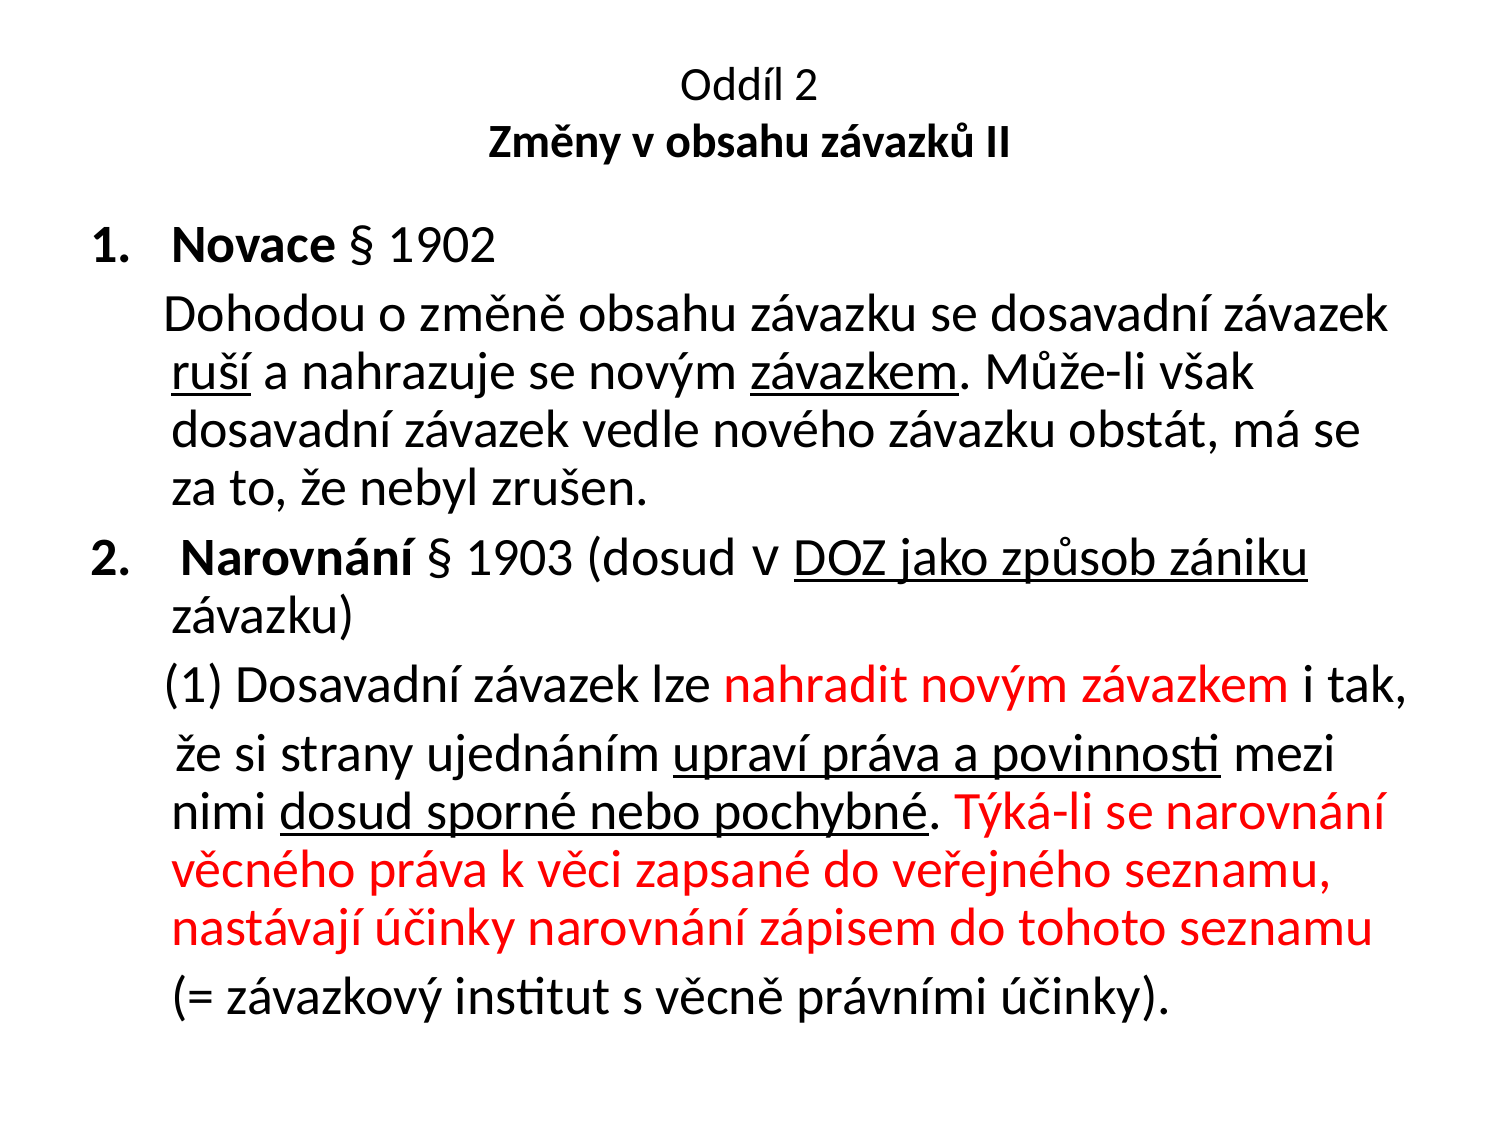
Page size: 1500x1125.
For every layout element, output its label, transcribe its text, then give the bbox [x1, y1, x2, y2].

title Oddíl 2 Změny v obsahu závazků II [74, 44, 1426, 207]
list Novace § 1902 Dohodou o změně obsahu závazku se dosavadní závazek ruší a nahrazuje se novým závazkem. Může-li však dosavadní závazek vedle nového závazku obstát, má se za to, že nebyl zrušen. 2. Narovnání § 1903 (dosud v DOZ jako způsob zániku závazku) (1) Dosavadní závazek lze nahradit novým závazkem i tak, že si strany ujednáním upraví práva a povinnosti mezi nimi dosud sporné nebo pochybné. Týká-li se narovnání věcného práva k věci zapsané do veřejného seznamu, nastávají účinky narovnání zápisem do tohoto seznamu (= závazkový institut s věcně právními účinky). [74, 207, 1426, 1125]
